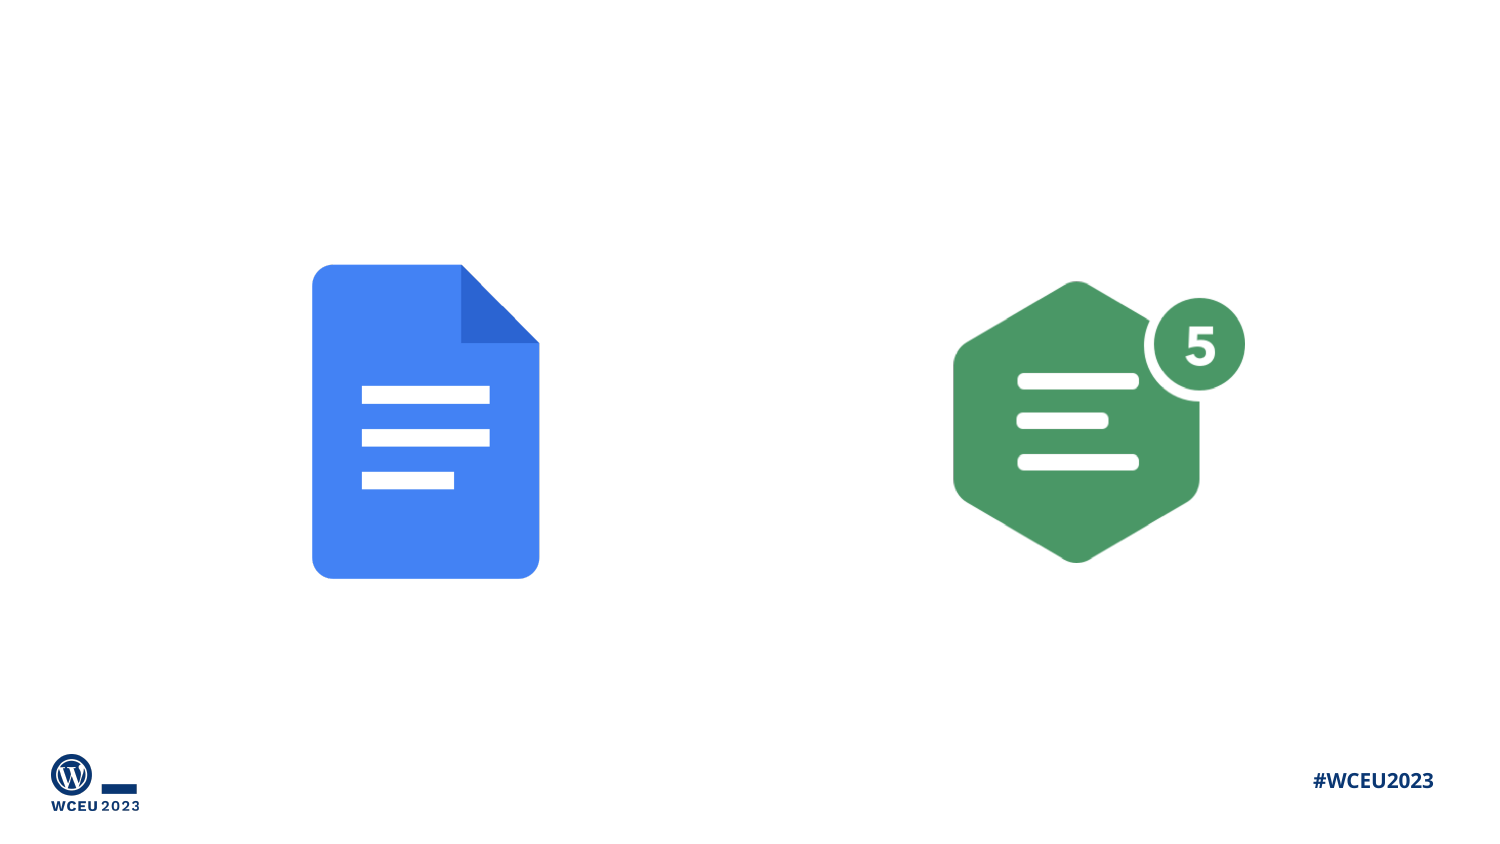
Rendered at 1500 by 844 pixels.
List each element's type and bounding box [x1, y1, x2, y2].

text_box [50, 754, 1450, 811]
picture [255, 250, 1245, 593]
